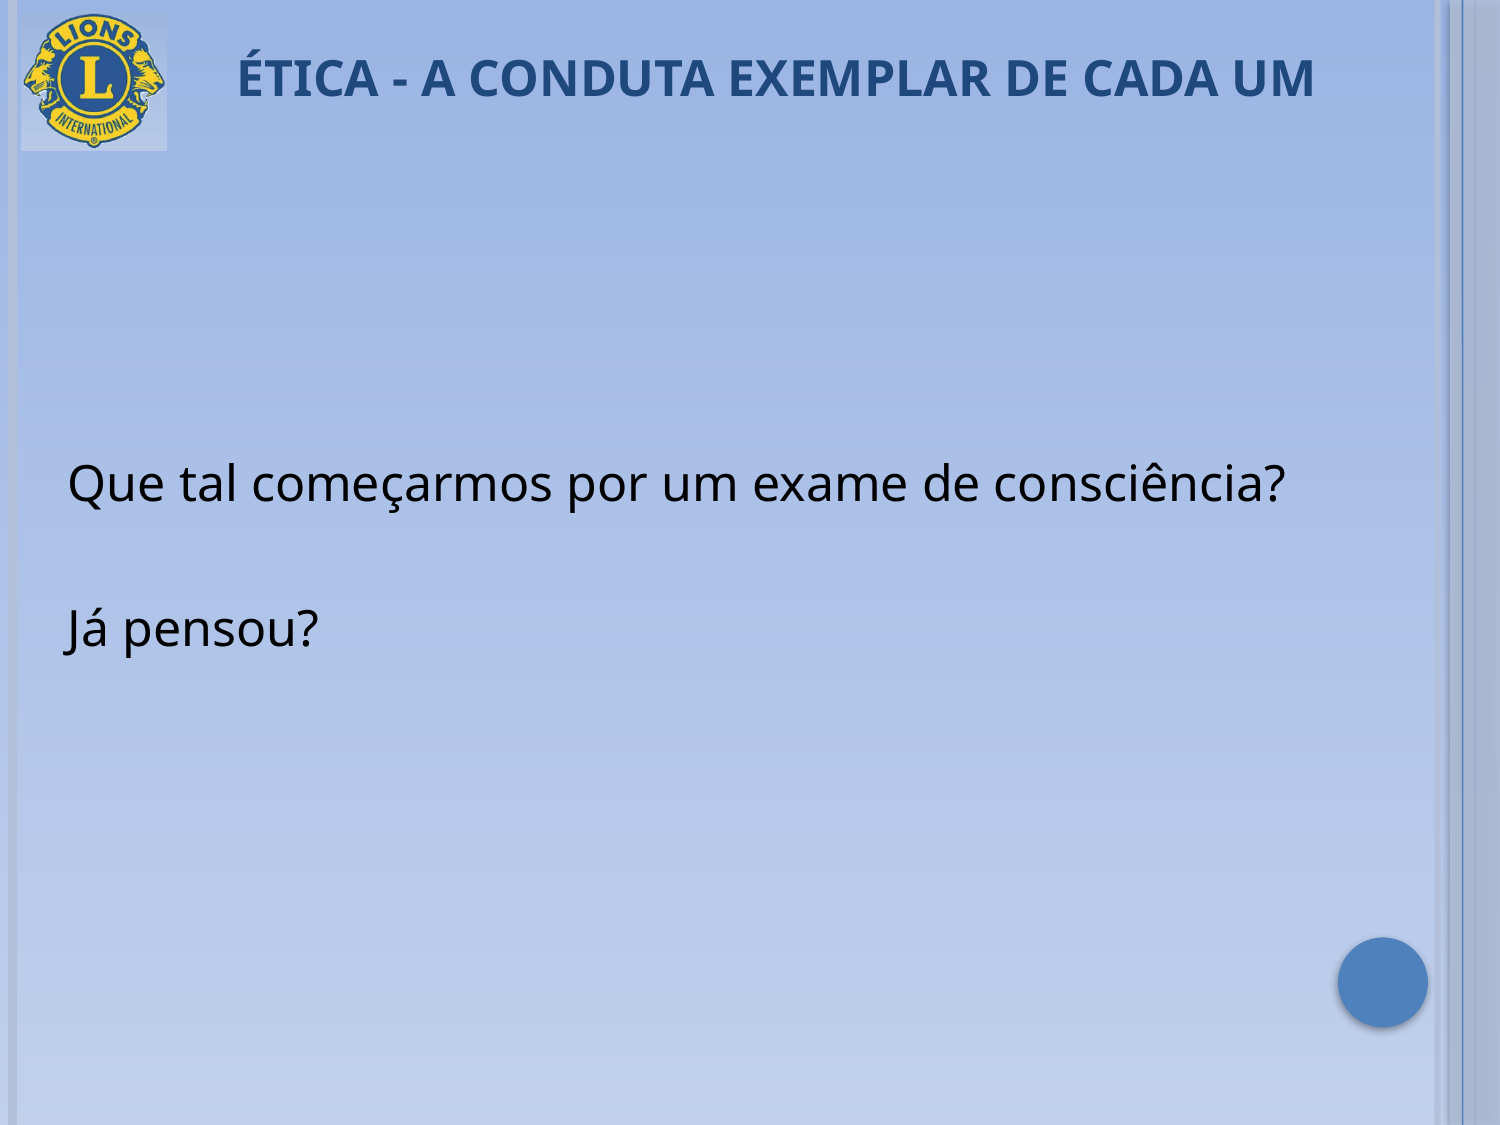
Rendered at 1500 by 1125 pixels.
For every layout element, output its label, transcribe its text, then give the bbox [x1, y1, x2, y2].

title ÉTICA - A CONDUTA EXEMPLAR DE CADA UM [166, 0, 1388, 114]
list Que tal começarmos por um exame de consciência? Já pensou? [53, 444, 1376, 1000]
picture [20, 11, 167, 152]
